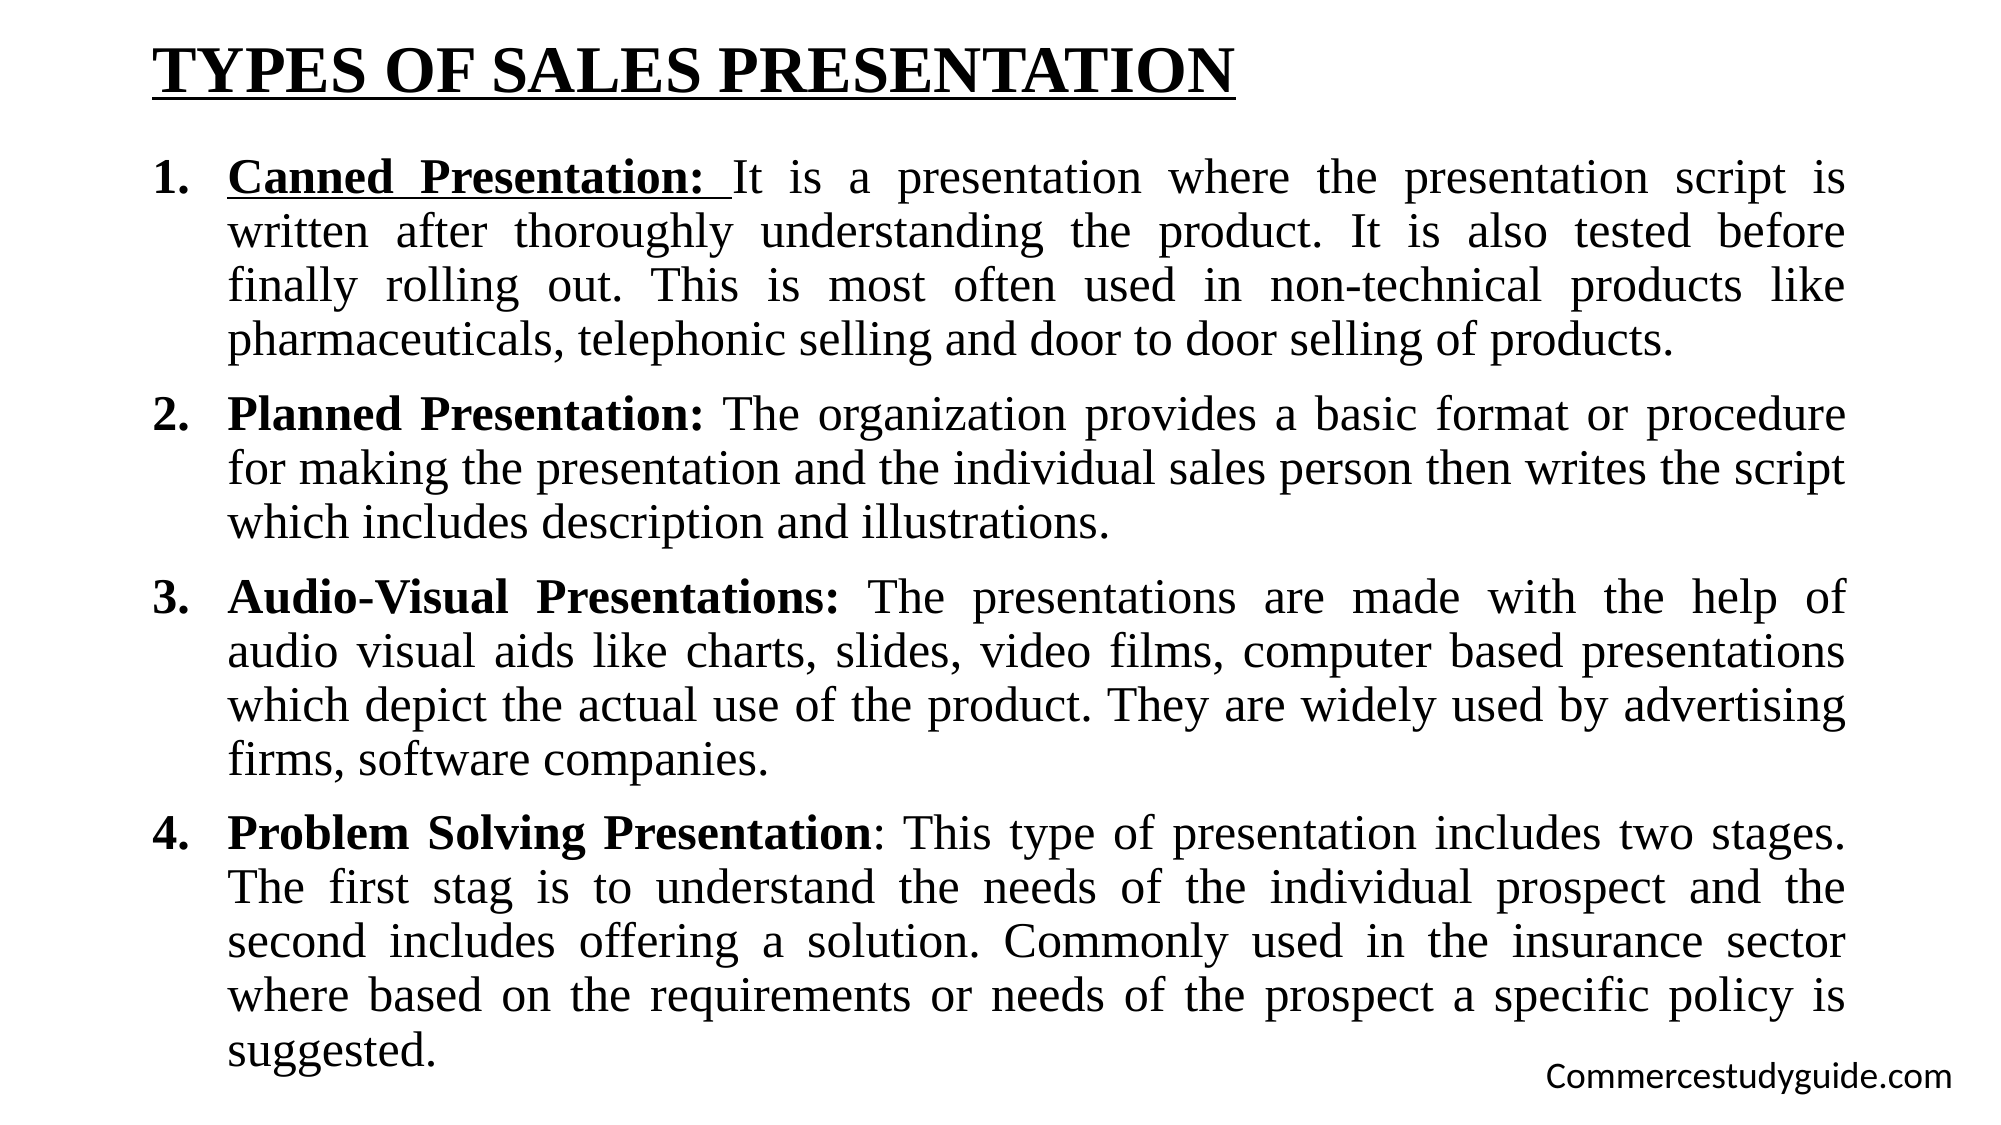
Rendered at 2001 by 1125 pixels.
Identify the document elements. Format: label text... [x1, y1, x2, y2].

list Canned Presentation: It is a presentation where the presentation script is written after thoroughly understanding the product. It is also tested before finally rolling out. This is most often used in non-technical products like pharmaceuticals, telephonic selling and door to door selling of products. Planned Presentation: The organization provides a basic format or procedure for making the presentation and the individual sales person then writes the script which includes description and illustrations. Audio-Visual Presentations: The presentations are made with the help of audio visual aids like charts, slides, video films, computer based presentations which depict the actual use of the product. They are widely used by advertising firms, software companies. Problem Solving Presentation: This type of presentation includes two stages. The first stag is to understand the needs of the individual prospect and the second includes offering a solution. Commonly used in the insurance sector where based on the requirements or needs of the prospect a specific policy is suggested. [137, 143, 1863, 1125]
title TYPES OF SALES PRESENTATION [137, 53, 1863, 143]
text_box Commercestudyguide.com [1531, 1043, 1969, 1104]
